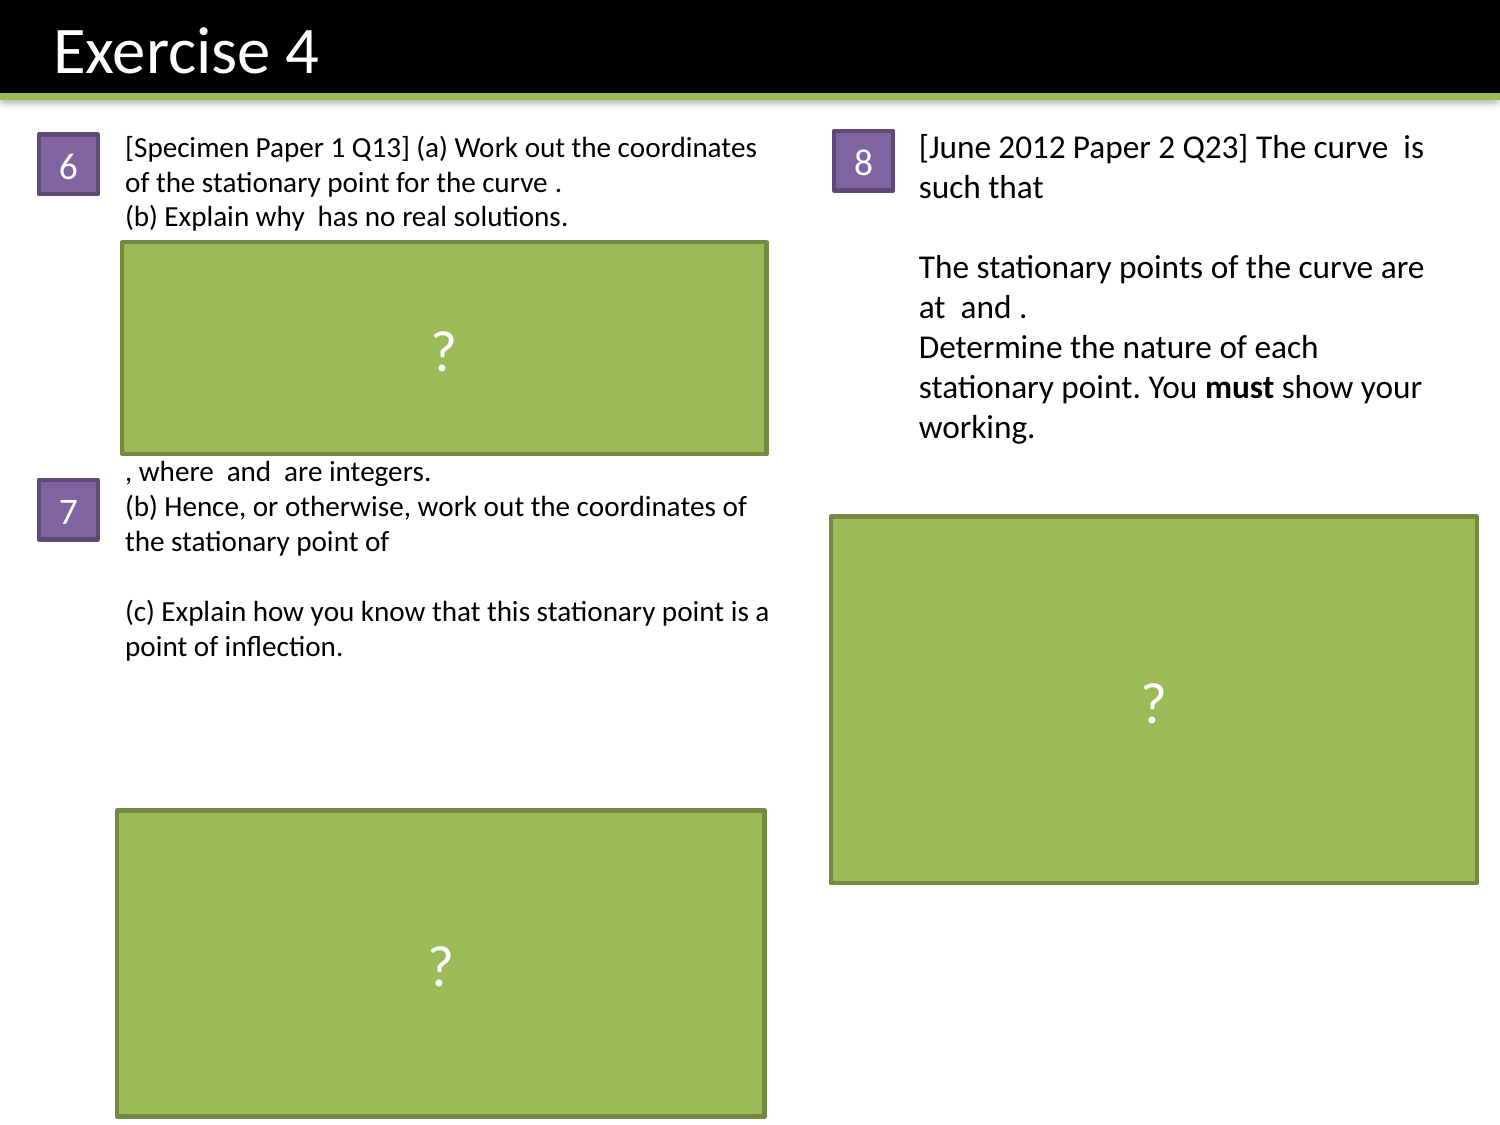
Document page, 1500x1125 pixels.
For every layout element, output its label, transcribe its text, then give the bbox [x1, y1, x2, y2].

text_box 6 [37, 132, 100, 196]
text_box ? [120, 240, 769, 456]
text_box ? [115, 808, 767, 1119]
text_box 7 [37, 478, 100, 542]
picture [837, 523, 1471, 879]
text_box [0, 0, 1500, 99]
text_box 8 [832, 129, 895, 193]
text_box ? [829, 514, 1479, 885]
